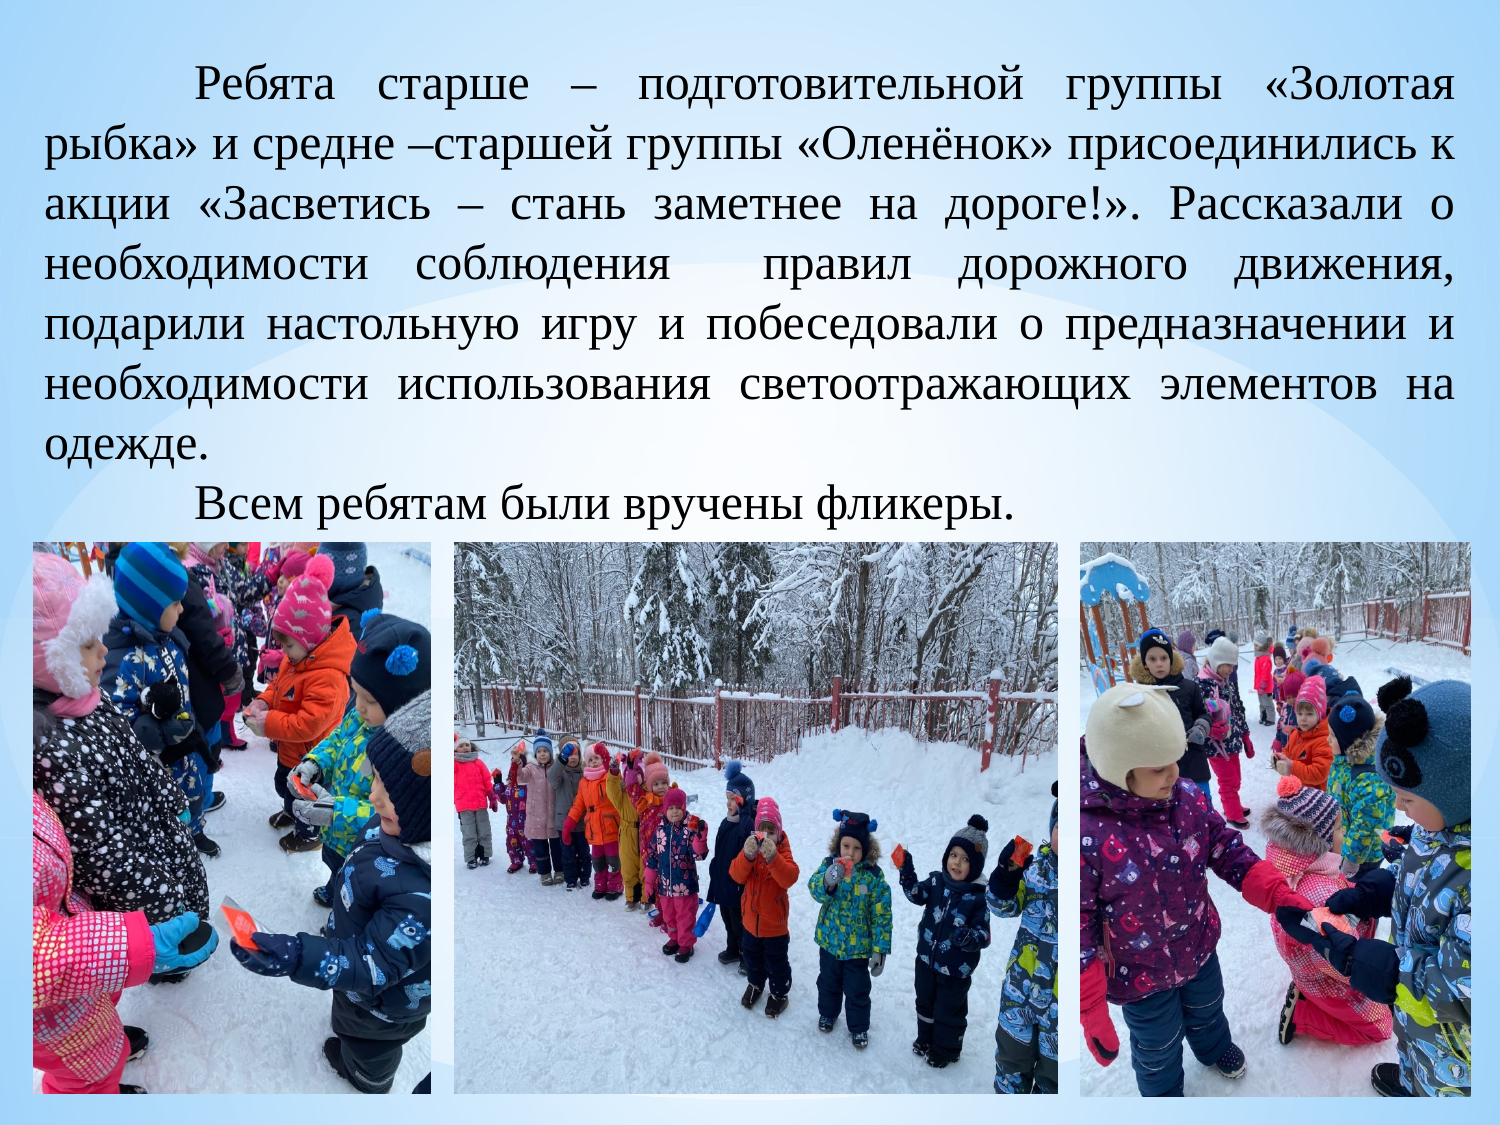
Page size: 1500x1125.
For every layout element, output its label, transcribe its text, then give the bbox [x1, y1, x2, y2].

picture [33, 542, 432, 1095]
text_box Ребята старше – подготовительной группы «Золотая рыбка» и средне –старшей группы «Оленёнок» присоединились к акции «Засветись – стань заметнее на дороге!». Рассказали о необходимости соблюдения правил дорожного движения, подарили настольную игру и побеседовали о предназначении и необходимости использования светоотражающих элементов на одежде. Всем ребятам были вручены фликеры. [29, 42, 1471, 538]
picture [1080, 542, 1471, 1097]
picture [454, 542, 1058, 1095]
